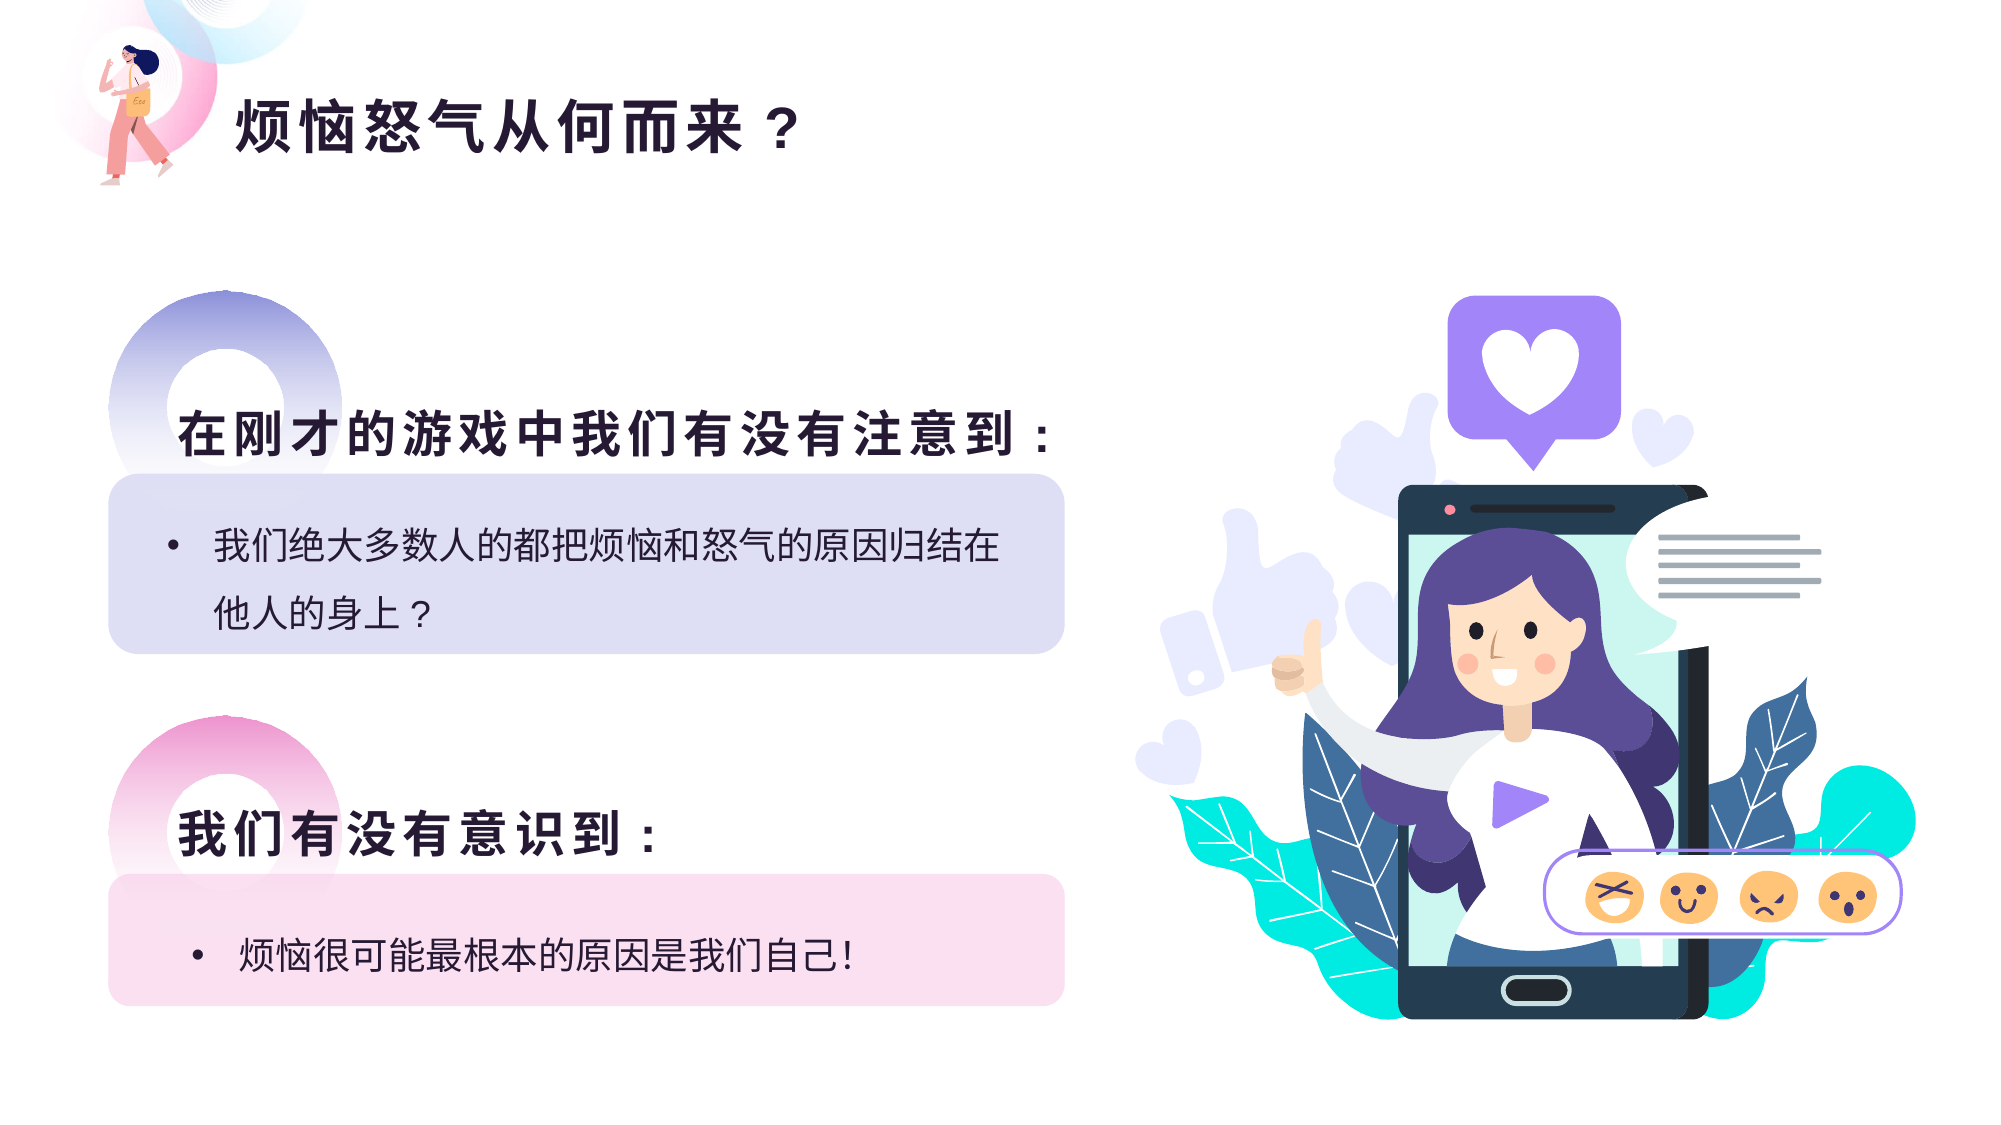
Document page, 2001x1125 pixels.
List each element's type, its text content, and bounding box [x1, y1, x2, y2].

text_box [1133, 295, 1917, 1021]
title 烦恼怒气从何而来? [219, 0, 1890, 169]
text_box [108, 715, 1065, 1007]
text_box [108, 290, 1065, 655]
picture [49, 0, 419, 208]
